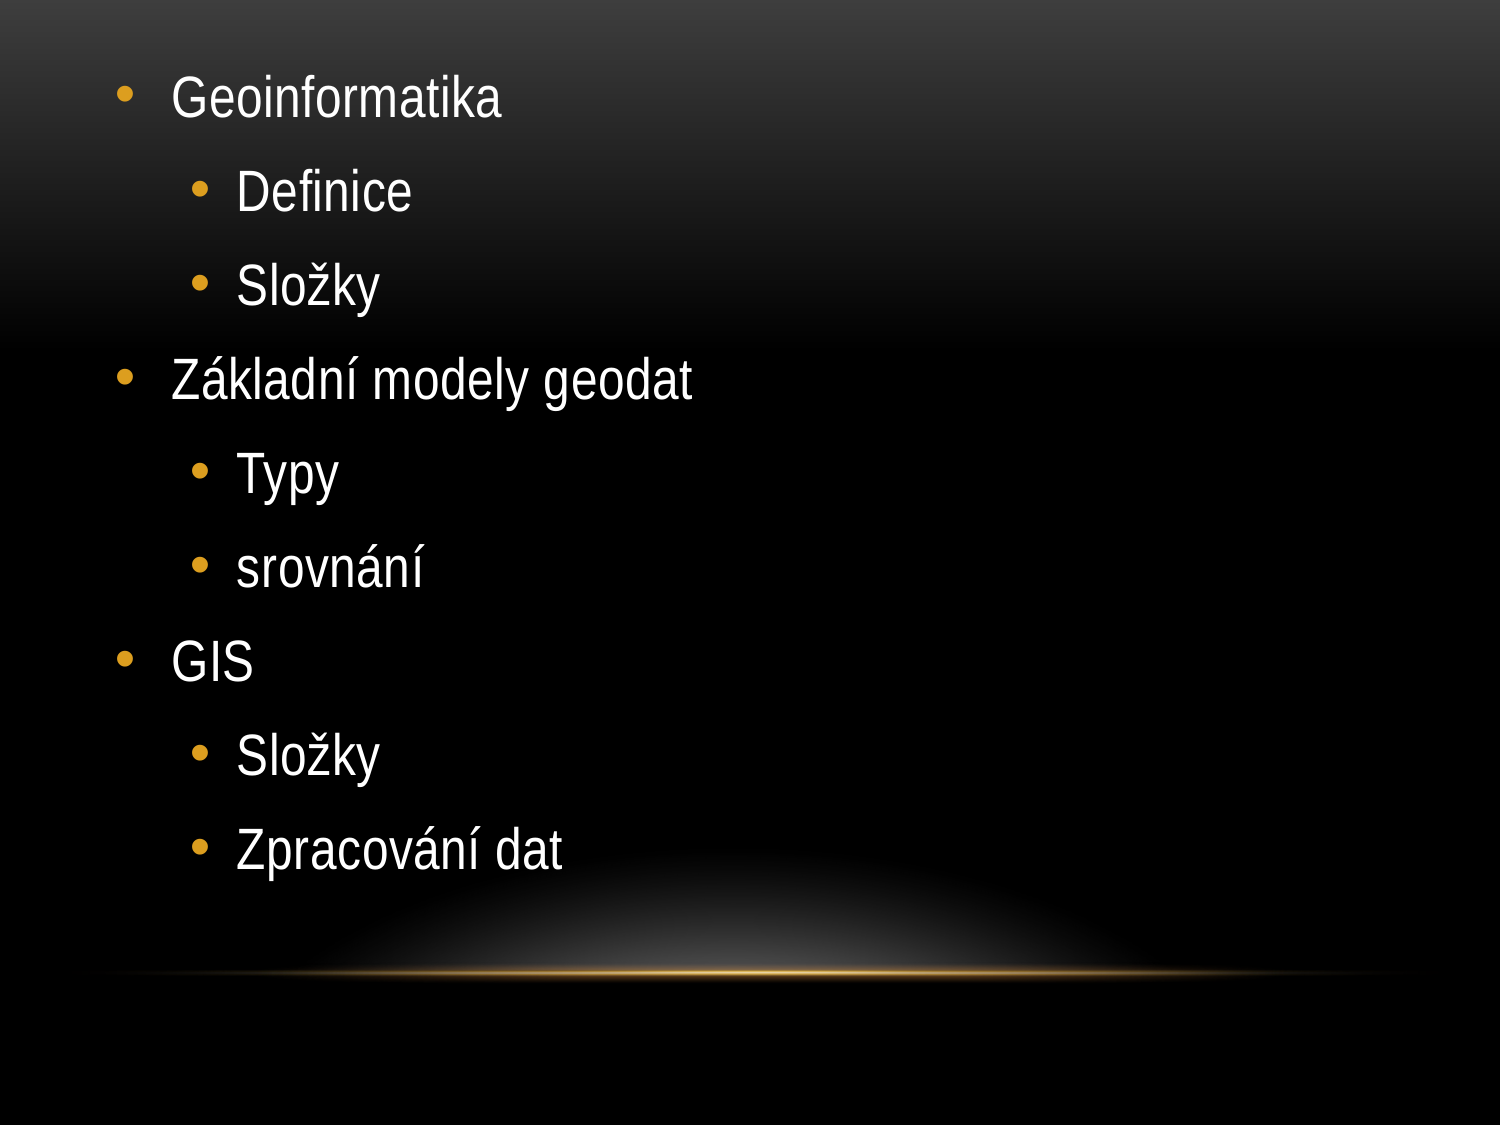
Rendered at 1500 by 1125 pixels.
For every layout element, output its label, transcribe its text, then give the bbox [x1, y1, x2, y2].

picture [0, 0, 1500, 1125]
list Geoinformatika Definice Složky Základní modely geodat Typy srovnání GIS Složky Zpracování dat [99, 51, 1400, 938]
